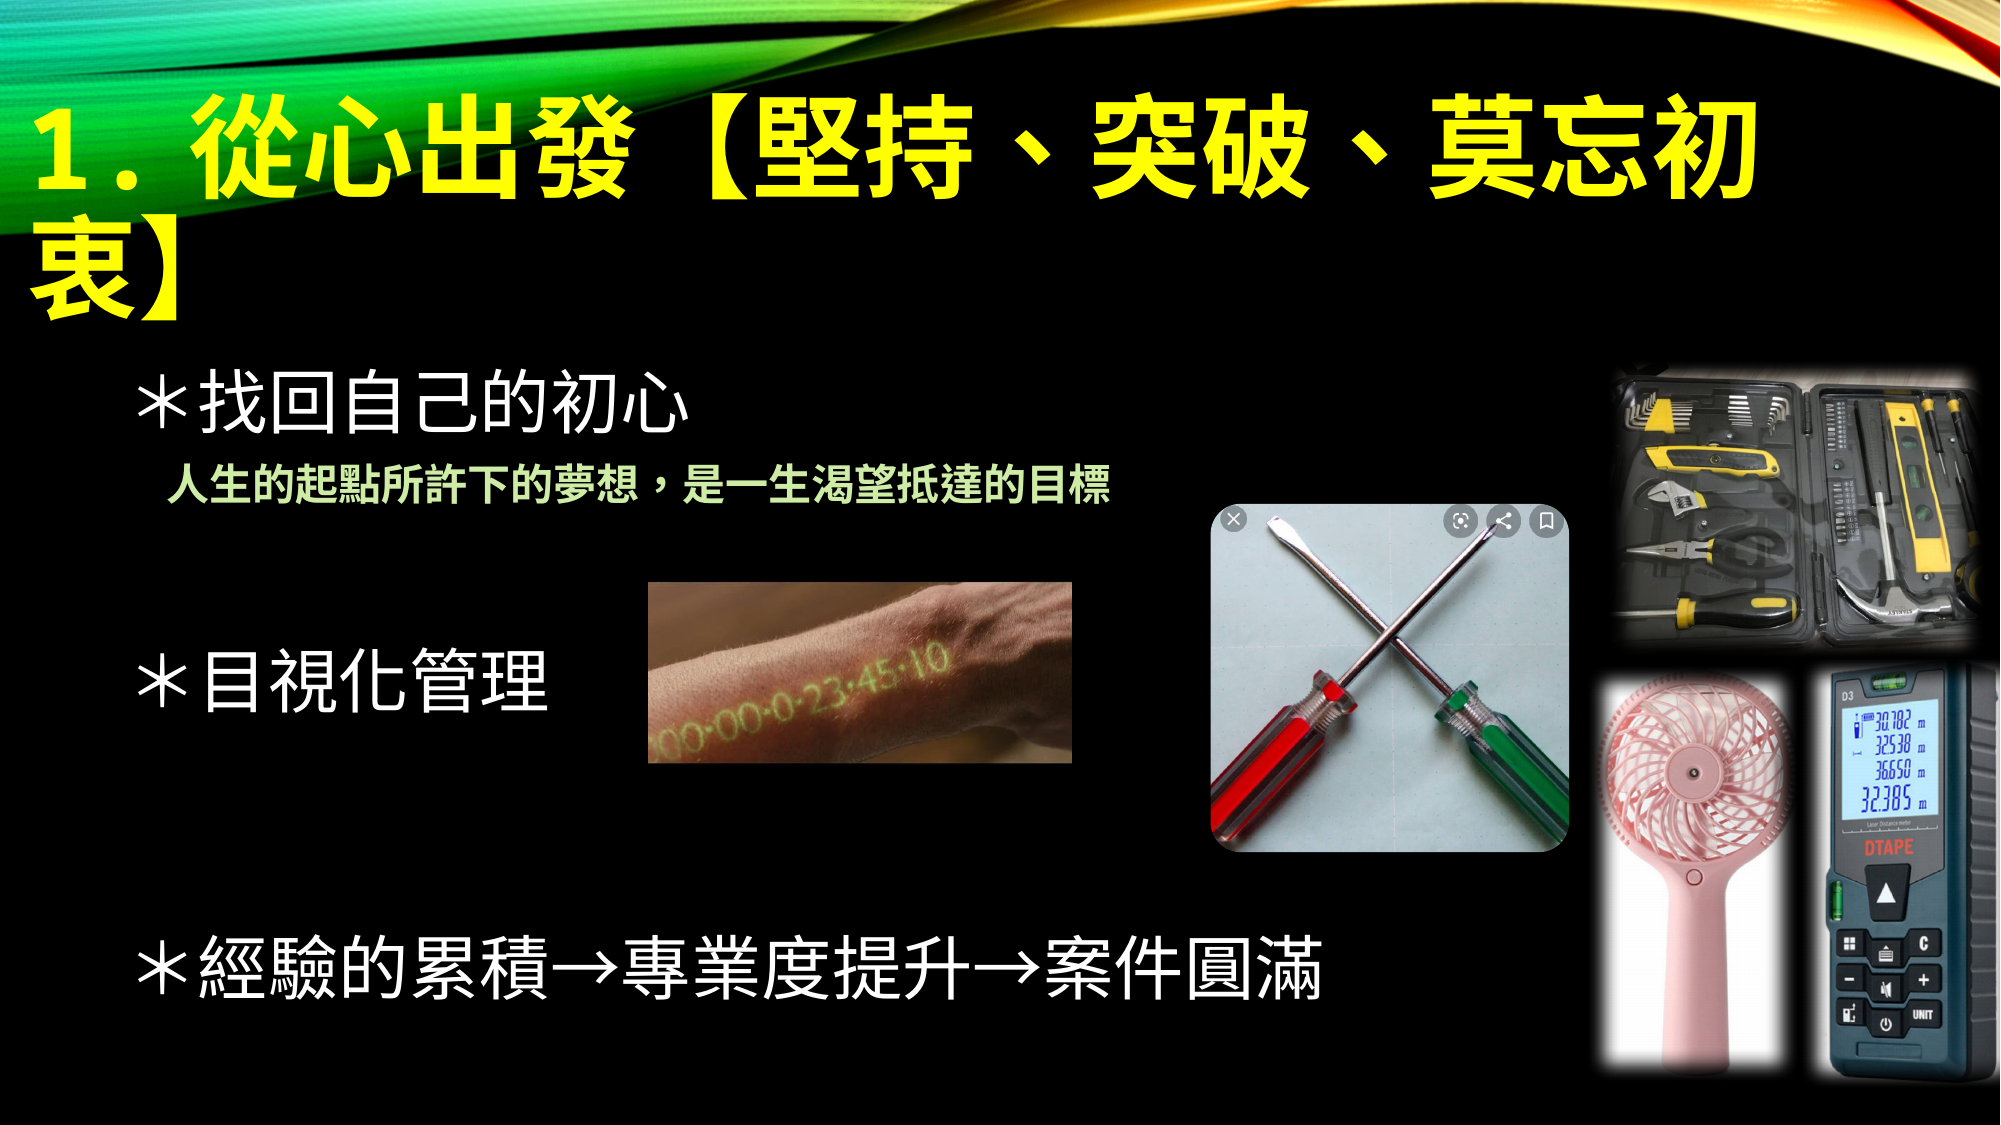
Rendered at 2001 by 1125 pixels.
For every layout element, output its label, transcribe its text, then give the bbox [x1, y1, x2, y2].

picture [1210, 503, 1570, 853]
picture [1586, 319, 2000, 1091]
title 1.從心出發【堅持、突破、莫忘初衷】 [11, 107, 1935, 320]
picture [647, 553, 1072, 793]
picture [0, 0, 2000, 237]
list ＊找回自己的初心 人生的起點所許下的夢想，是一生渴望抵達的目標 ＊目視化管理 ＊經驗的累積→專業度提升→案件圓滿 [112, 360, 1645, 1021]
